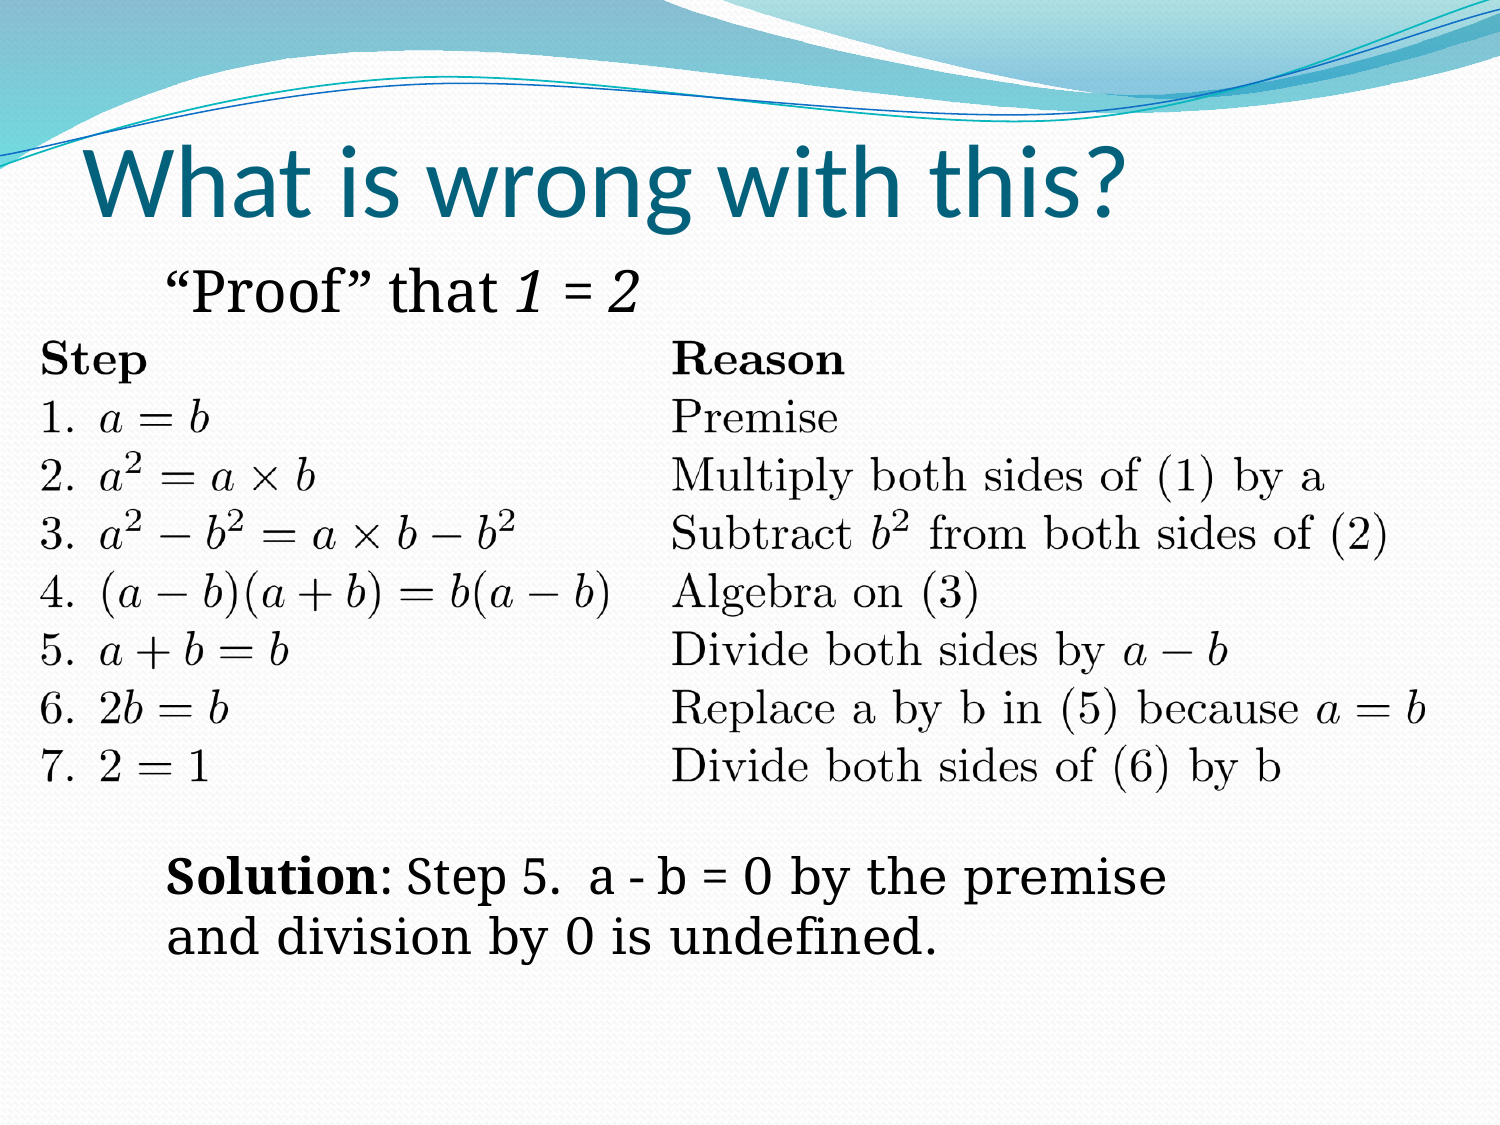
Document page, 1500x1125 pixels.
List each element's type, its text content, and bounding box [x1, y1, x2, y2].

picture [40, 340, 1425, 793]
text_box Solution: Step 5. a - b = 0 by the premise and division by 0 is undefined. [152, 837, 1202, 973]
text_box “Proof” that 1 = 2 [150, 246, 1463, 332]
title What is wrong with this? [82, 50, 1433, 238]
